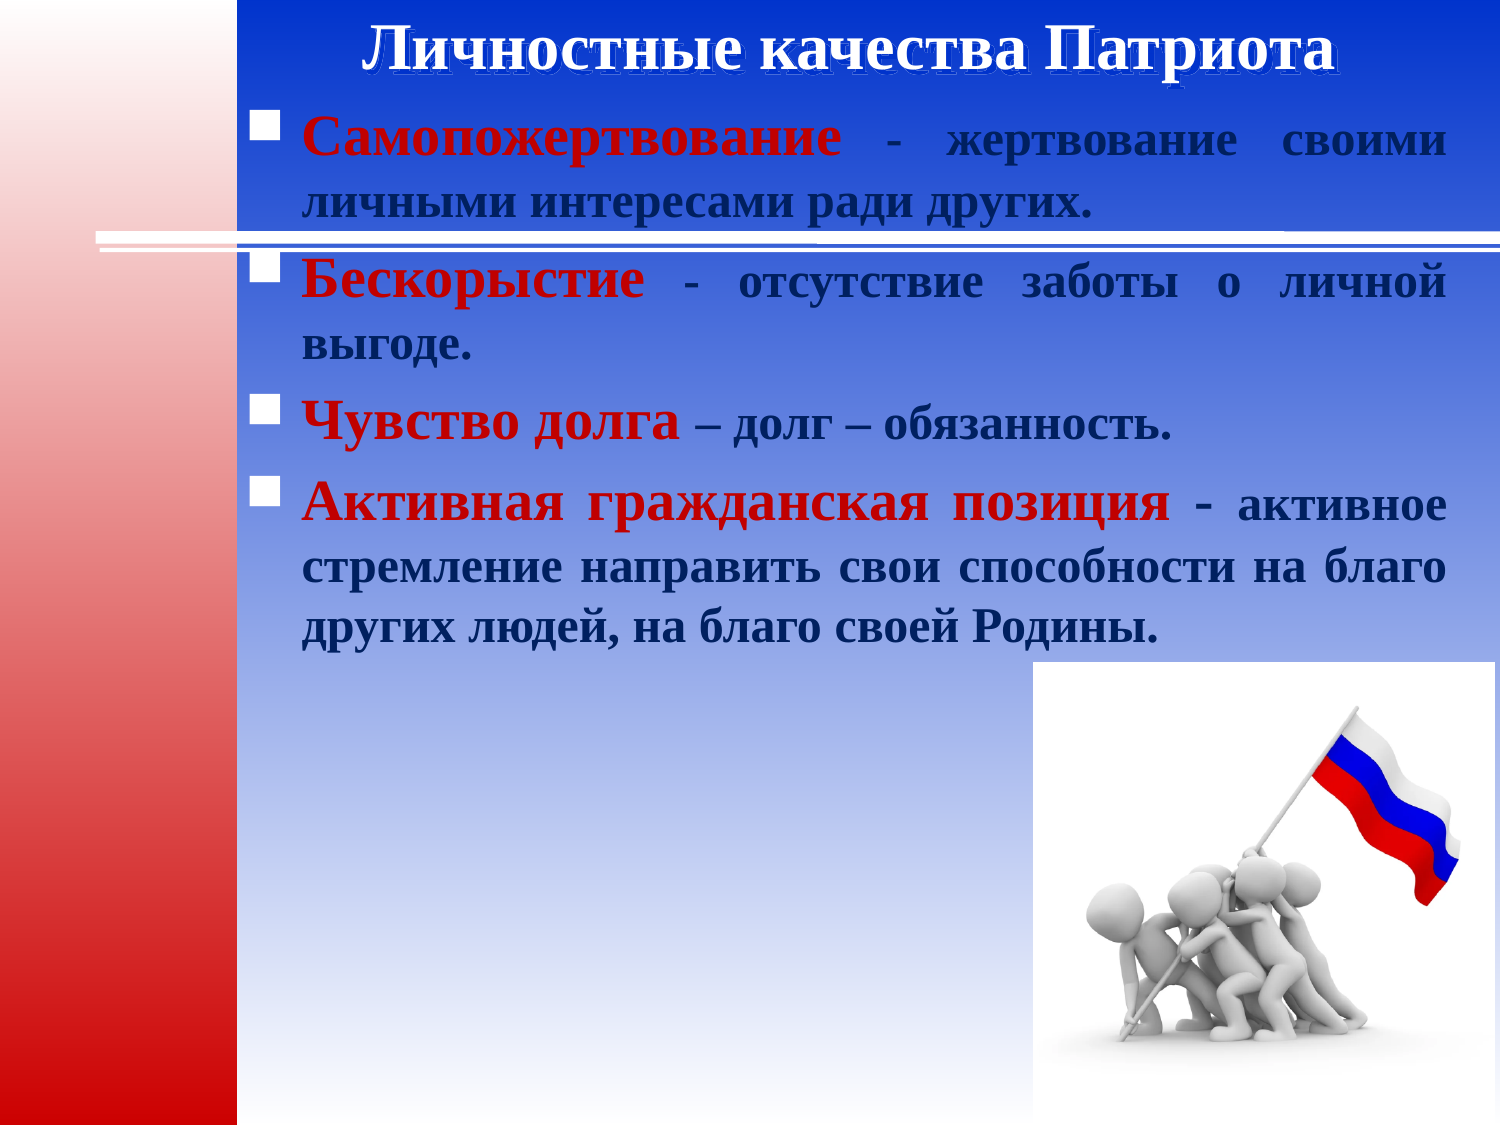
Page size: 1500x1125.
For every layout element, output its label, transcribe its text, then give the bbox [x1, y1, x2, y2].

list Самопожертвование - жертвование своими личными интересами ради других. Бескорыстие - отсутствие заботы о личной выгоде. Чувство долга – долг – обязанность. Активная гражданская позиция - активное стремление направить свои способности на благо других людей, на благо своей Родины. [230, 90, 1463, 836]
title Личностные качества Патриота [253, 0, 1463, 91]
picture [1033, 662, 1495, 1124]
